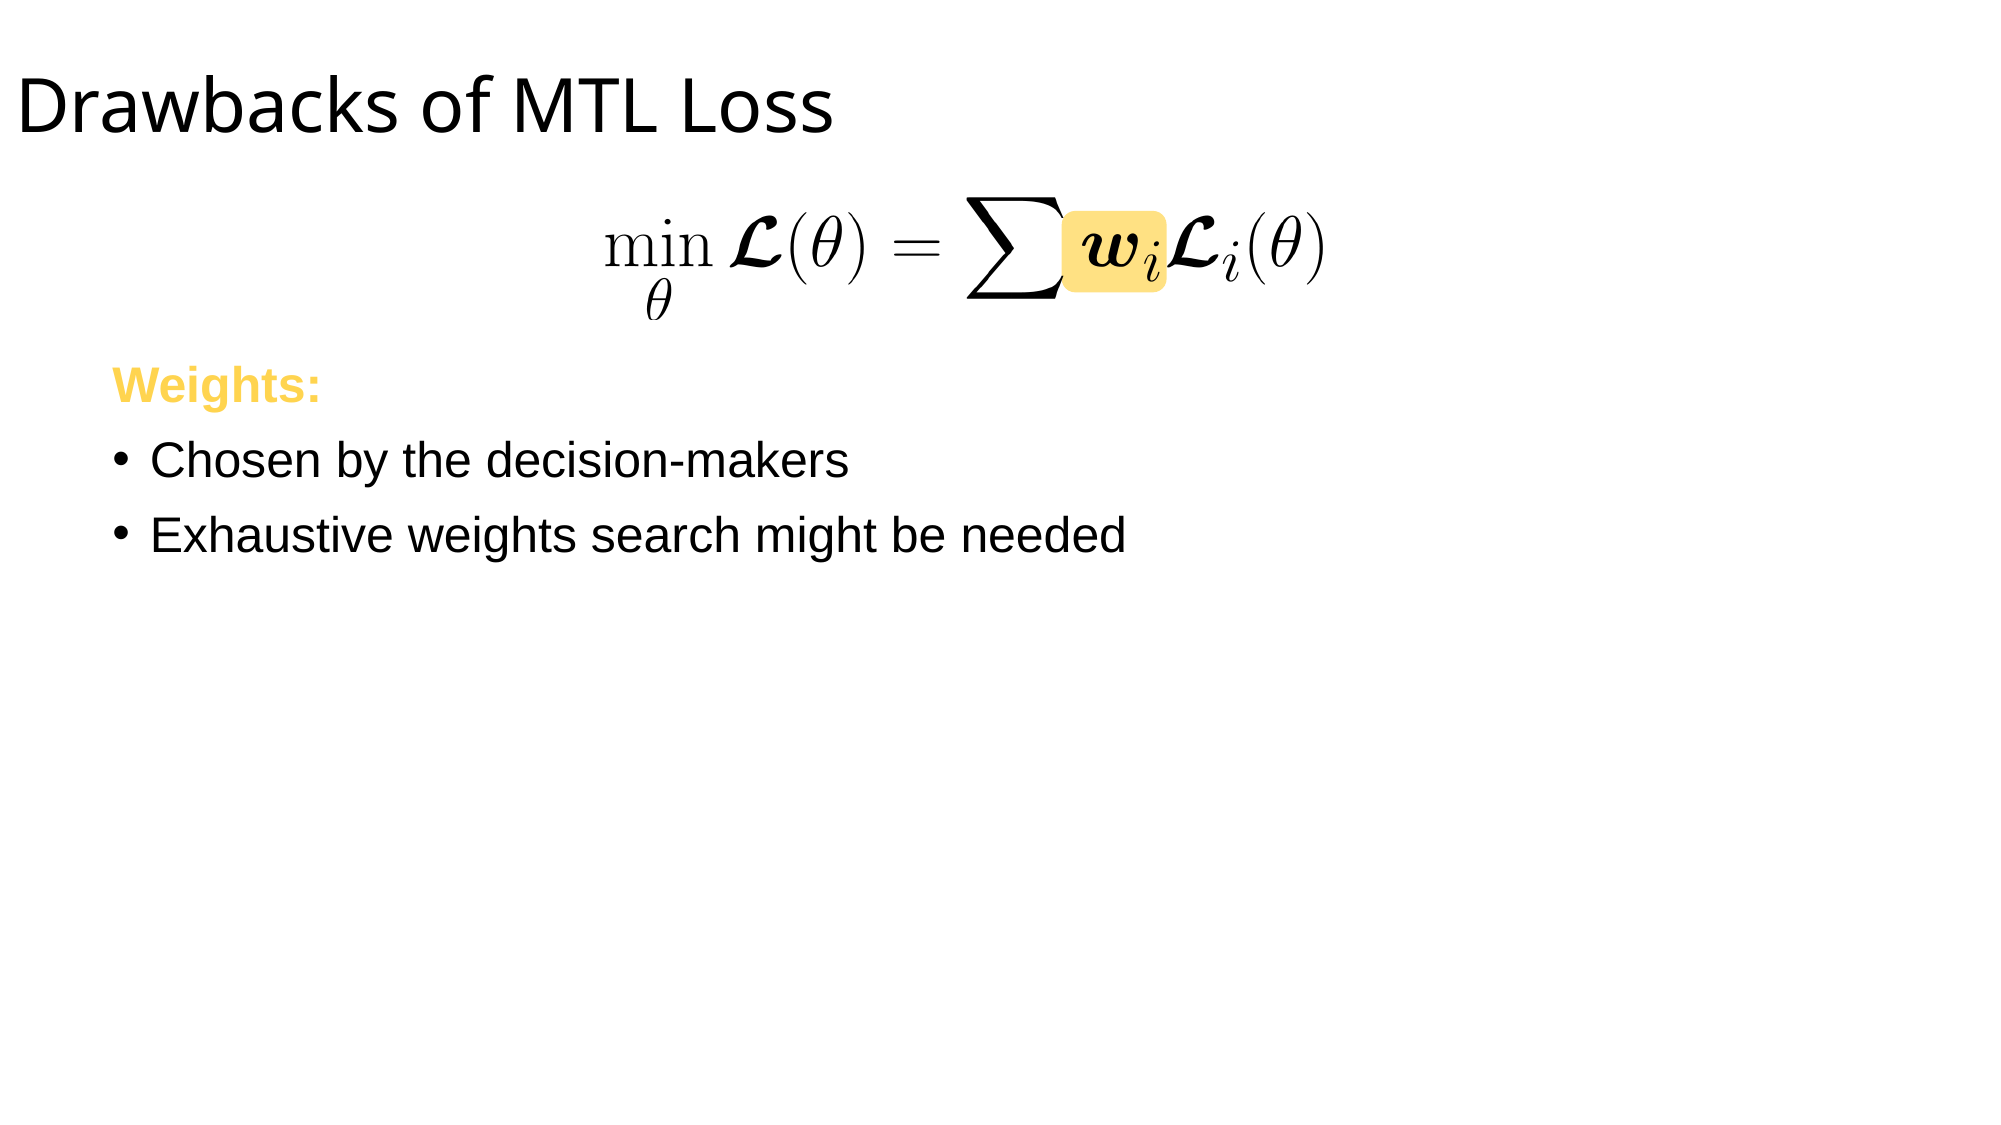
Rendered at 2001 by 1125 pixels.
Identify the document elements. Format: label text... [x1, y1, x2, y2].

picture [603, 190, 1329, 320]
title Drawbacks of MTL Loss [0, 0, 1903, 218]
text_box Weights: Chosen by the decision-makers Exhaustive weights search might be needed [97, 351, 1923, 581]
